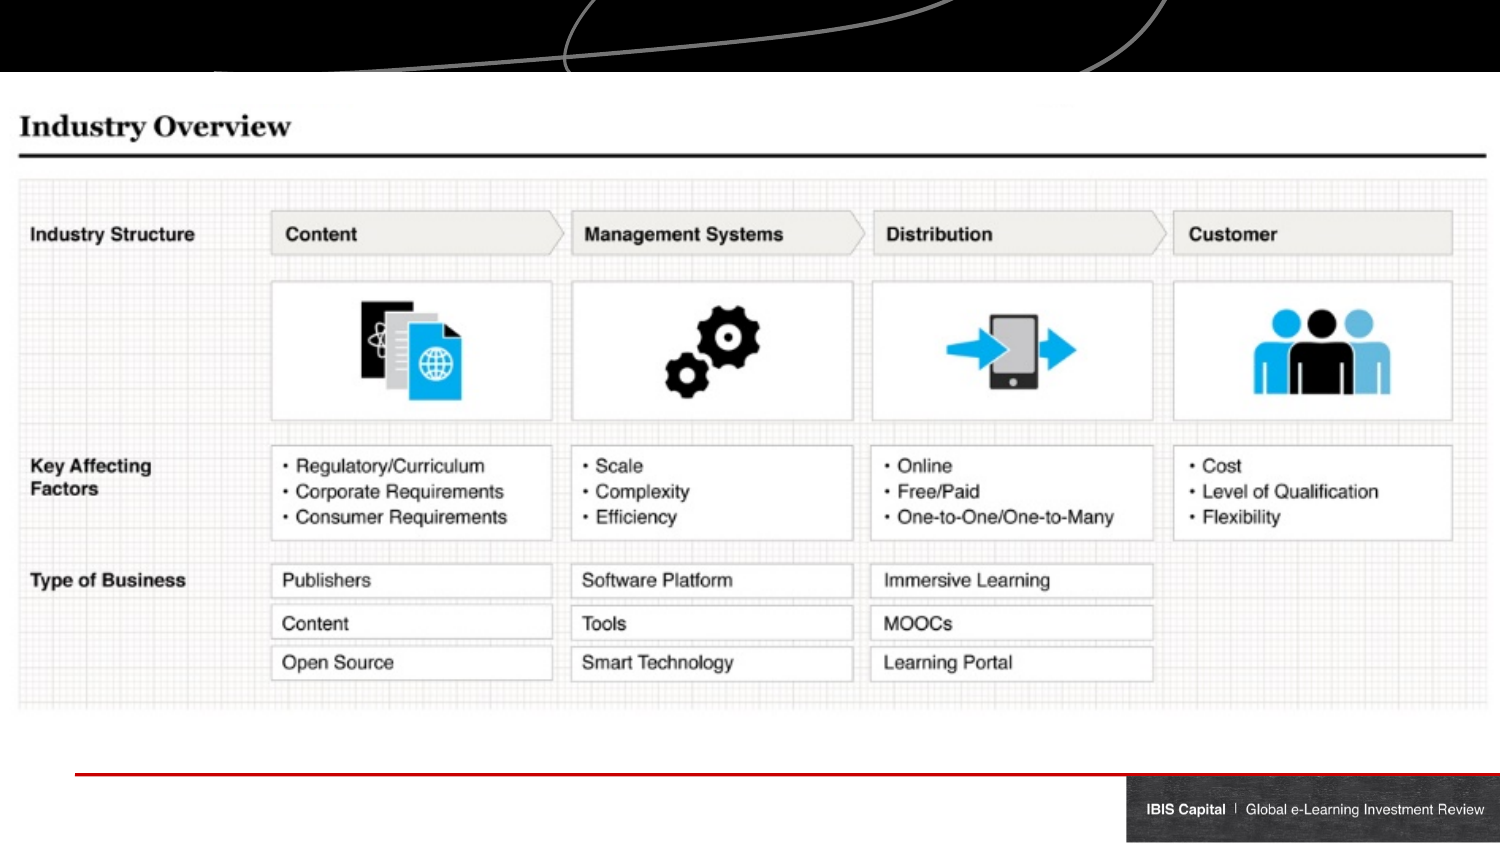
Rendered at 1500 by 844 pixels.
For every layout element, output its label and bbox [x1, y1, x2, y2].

picture [1126, 776, 1500, 844]
picture [0, 103, 1500, 720]
